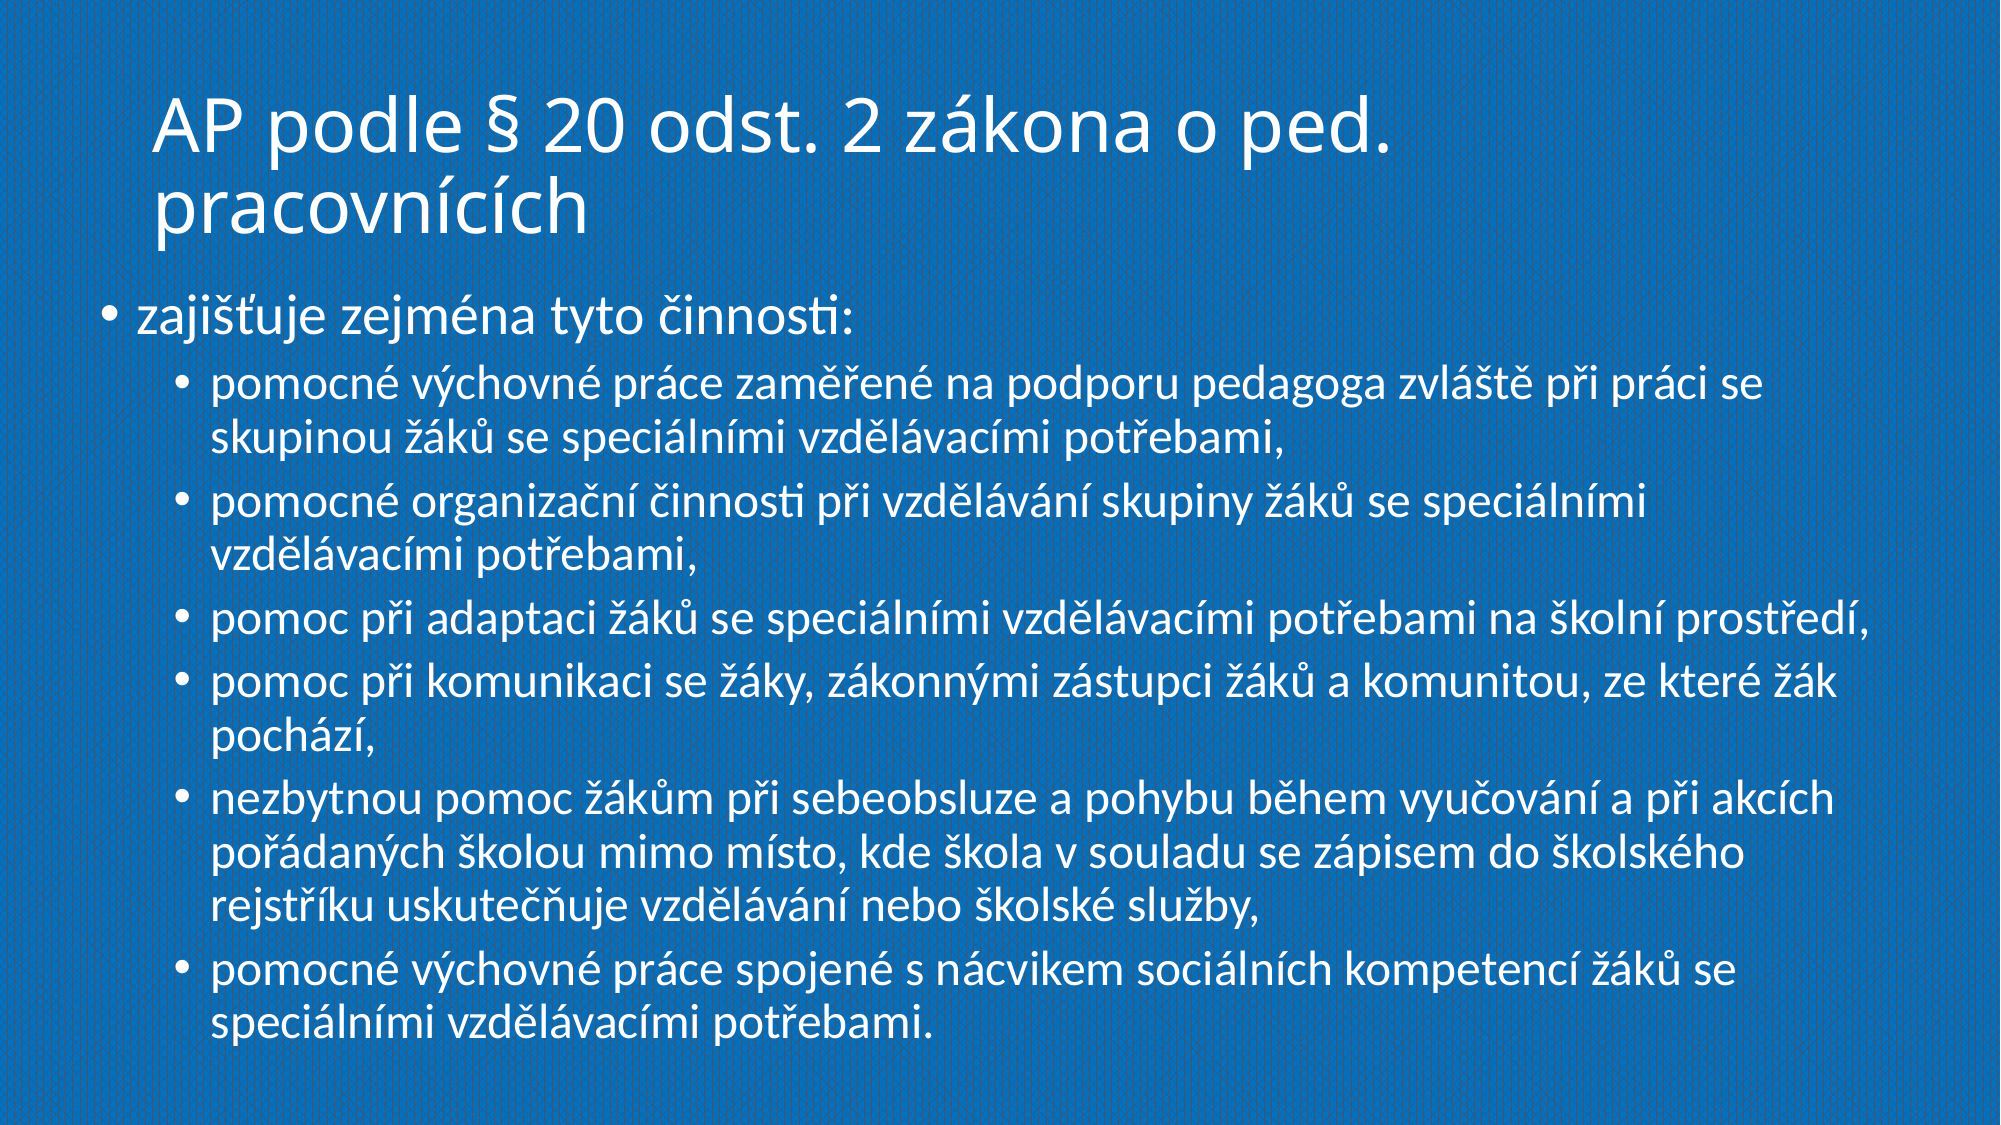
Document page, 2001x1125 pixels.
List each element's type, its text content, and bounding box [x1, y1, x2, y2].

list zajišťuje zejména tyto činnosti: pomocné výchovné práce zaměřené na podporu pedagoga zvláště při práci se skupinou žáků se speciálními vzdělávacími potřebami, pomocné organizační činnosti při vzdělávání skupiny žáků se speciálními vzdělávacími potřebami, pomoc při adaptaci žáků se speciálními vzdělávacími potřebami na školní prostředí, pomoc při komunikaci se žáky, zákonnými zástupci žáků a komunitou, ze které žák pochází, nezbytnou pomoc žákům při sebeobsluze a pohybu během vyučování a při akcích pořádaných školou mimo místo, kde škola v souladu se zápisem do školského rejstříku uskutečňuje vzdělávání nebo školské služby, pomocné výchovné práce spojené s nácvikem sociálních kompetencí žáků se speciálními vzdělávacími potřebami. [84, 277, 1898, 1076]
title AP podle § 20 odst. 2 zákona o ped. pracovnících [137, 59, 1863, 277]
